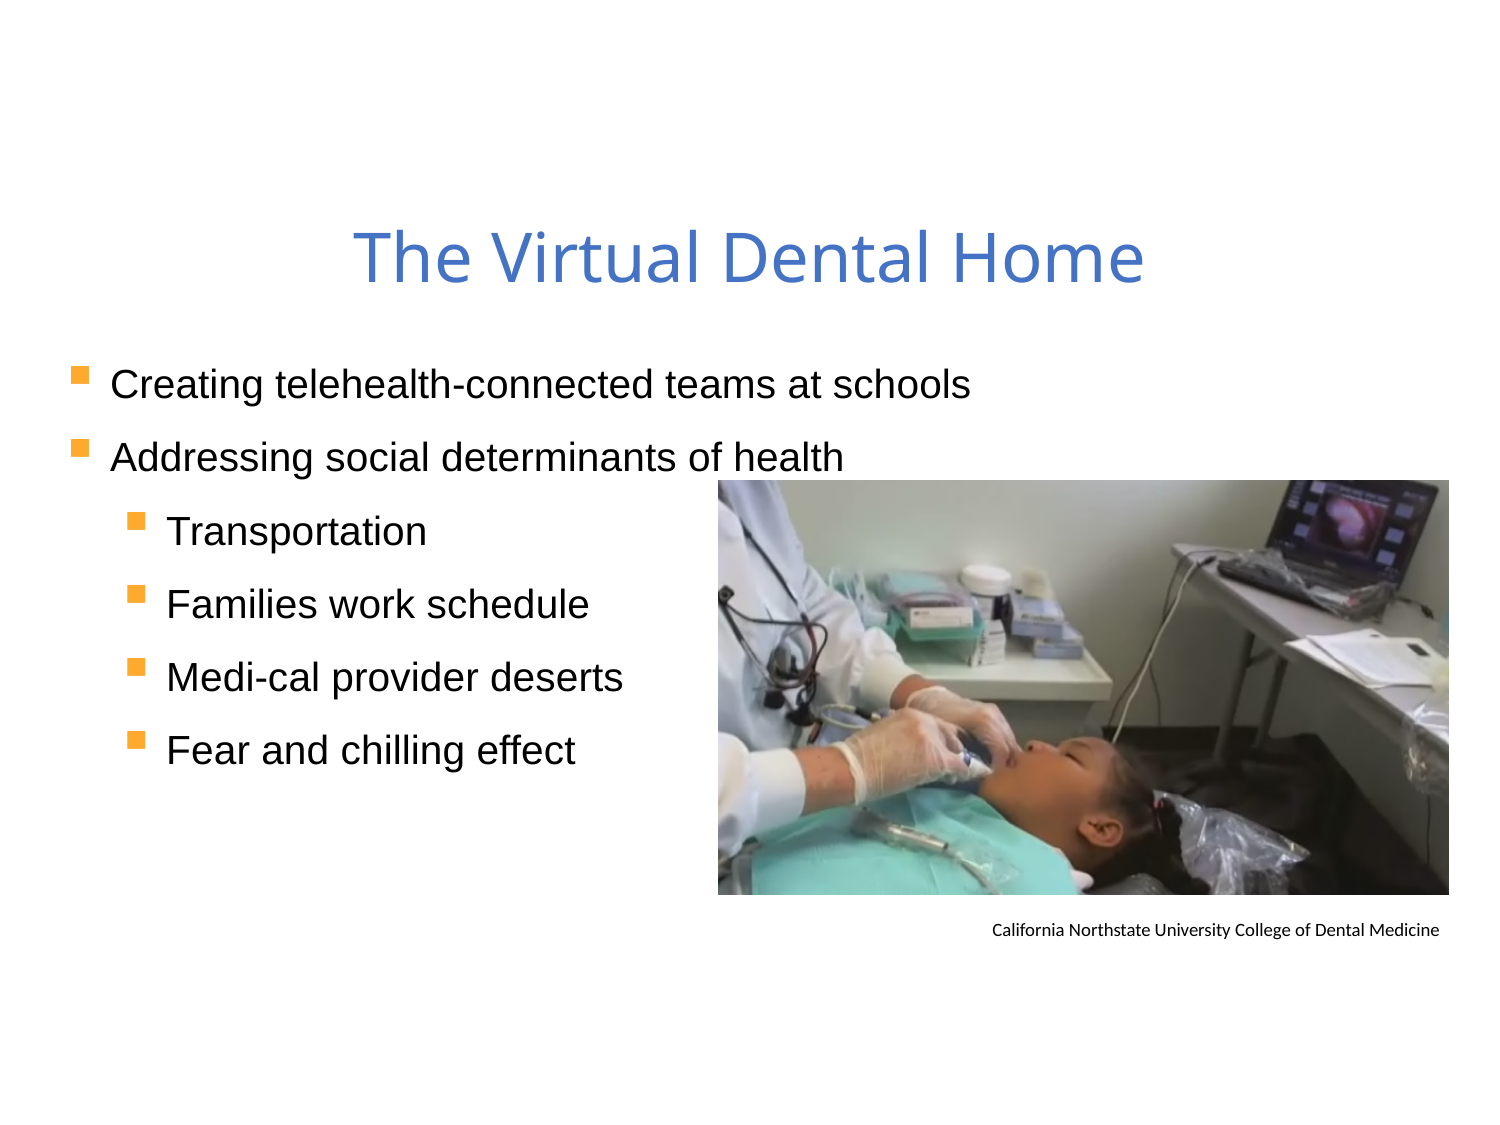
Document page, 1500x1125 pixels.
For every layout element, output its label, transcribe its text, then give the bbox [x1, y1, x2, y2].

text_box California Northstate University College of Dental Medicine [977, 910, 1455, 948]
picture [187, 225, 996, 290]
picture [718, 480, 1449, 895]
text_box Creating telehealth-connected teams at schools Addressing social determinants of health Transportation Families work schedule Medi-cal provider deserts Fear and chilling effect [0, 341, 1359, 896]
title The Virtual Dental Home [51, 213, 1449, 308]
